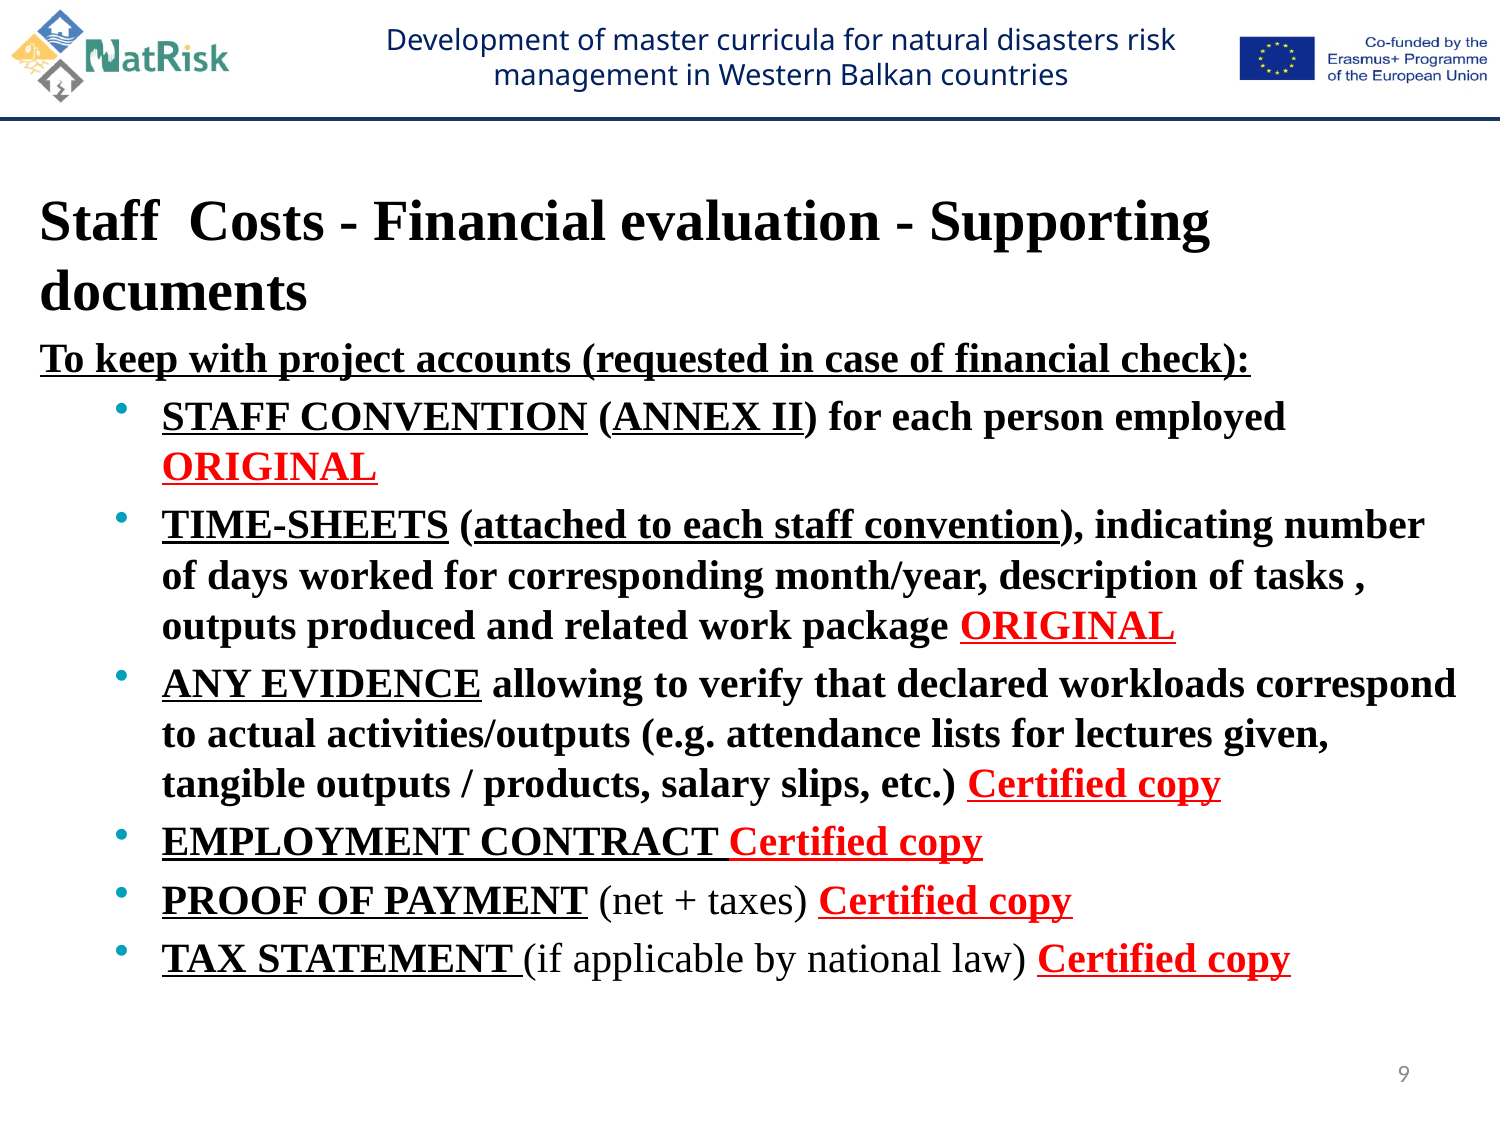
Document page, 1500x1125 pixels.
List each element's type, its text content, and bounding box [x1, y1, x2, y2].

slide_number 9 [1074, 1042, 1425, 1103]
picture [0, 0, 238, 113]
text_box Staff Costs - Financial evaluation - Supporting documents To keep with project accounts (requested in case of financial check): STAFF CONVENTION (ANNEX II) for each person employed ORIGINAL TIME-SHEETS (attached to each staff convention), indicating number of days worked for corresponding month/year, description of tasks , outputs produced and related work package ORIGINAL ANY EVIDENCE allowing to verify that declared workloads correspond to actual activities/outputs (e.g. attendance lists for lectures given, tangible outputs / products, salary slips, etc.) Certified copy EMPLOYMENT CONTRACT Certified copy PROOF OF PAYMENT (net + taxes) Certified copy TAX STATEMENT (if applicable by national law) Certified copy [24, 174, 1478, 1034]
text_box Development of master curricula for natural disasters risk management in Western Balkan countries [324, 24, 1223, 88]
picture [1224, 24, 1500, 93]
